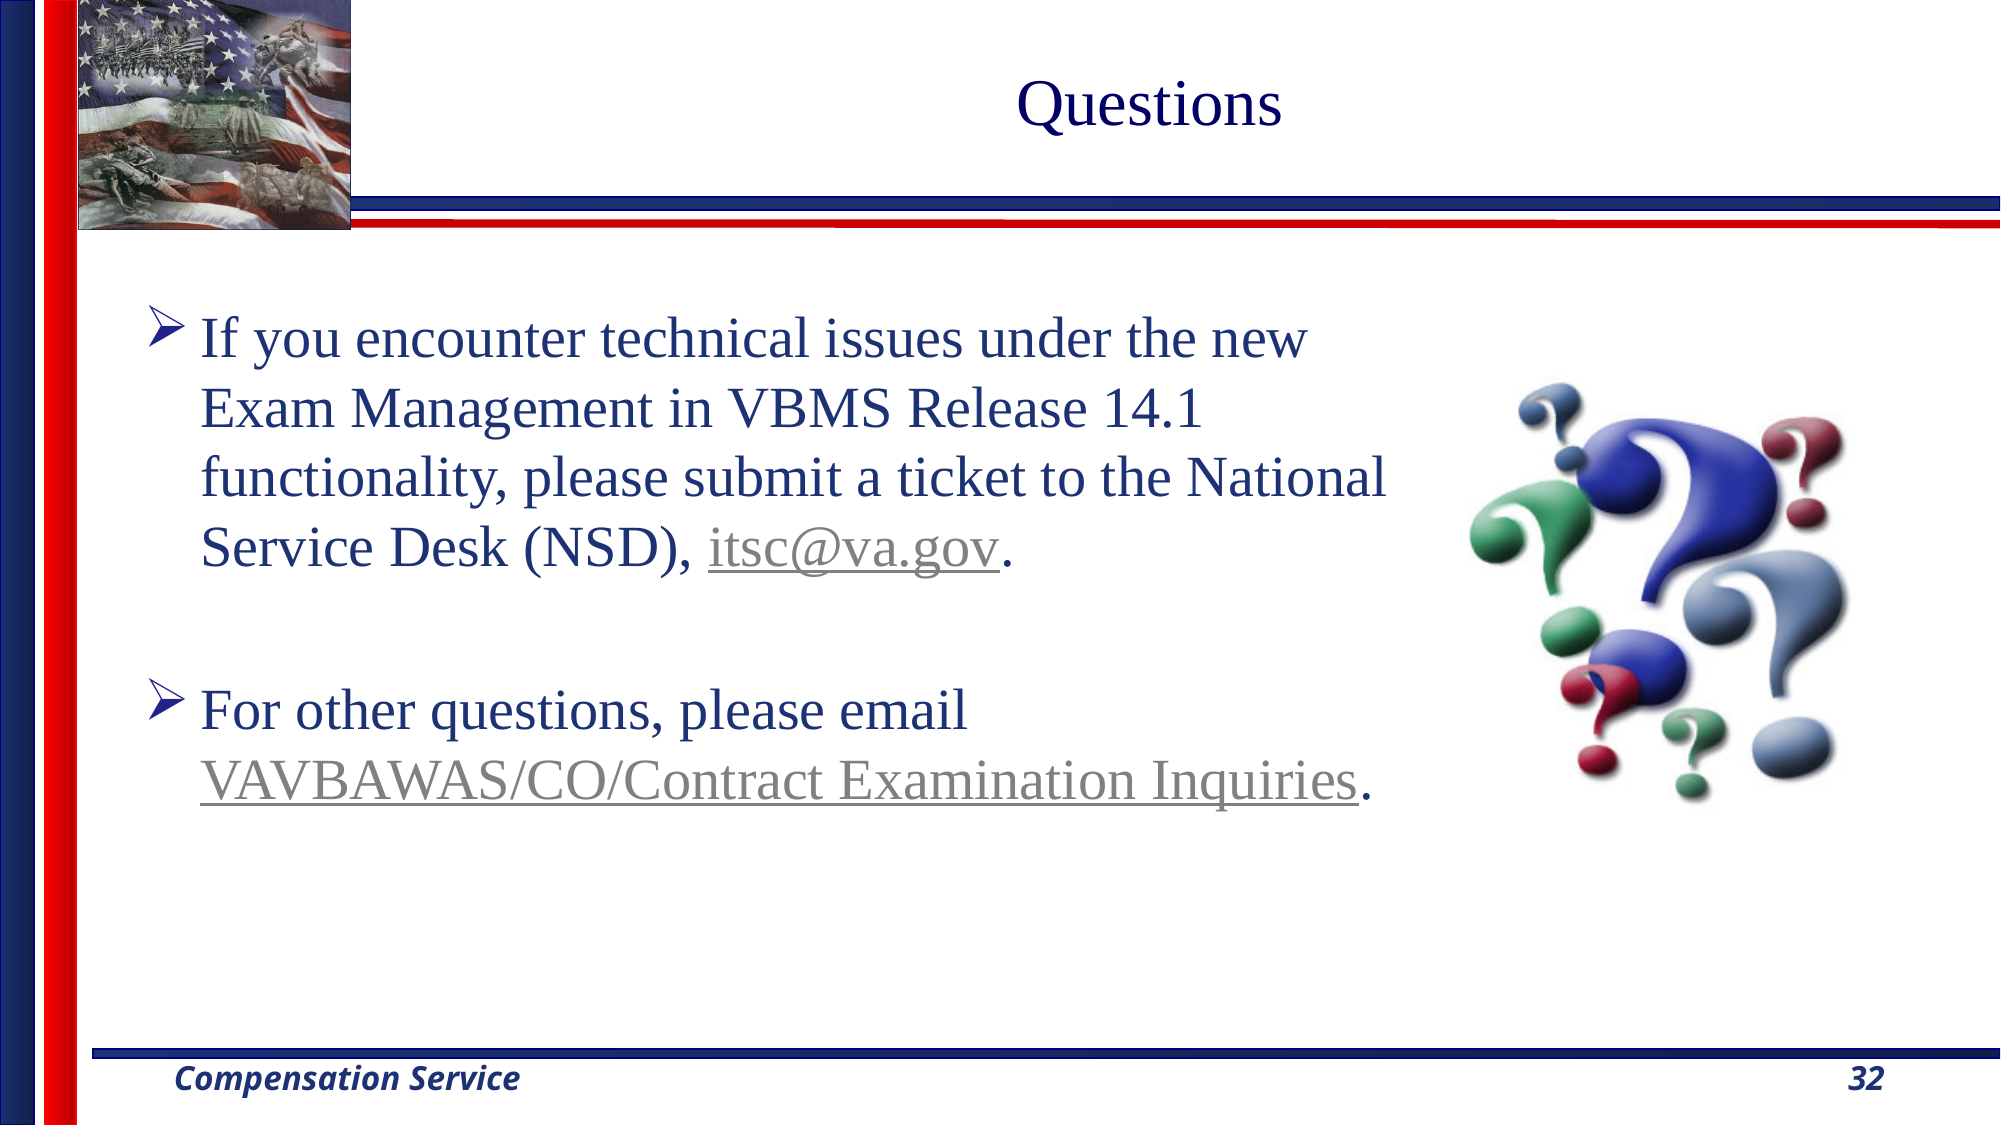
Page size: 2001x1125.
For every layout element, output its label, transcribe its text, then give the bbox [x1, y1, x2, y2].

title Questions [349, 7, 1951, 190]
list If you encounter technical issues under the new Exam Management in VBMS Release 14.1 functionality, please submit a ticket to the National Service Desk (NSD), itsc@va.gov. For other questions, please email VAVBAWAS/CO/Contract Examination Inquiries. [128, 291, 1424, 991]
picture [78, 0, 351, 230]
slide_number 32 [1733, 1042, 2000, 1118]
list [1368, 375, 1954, 814]
